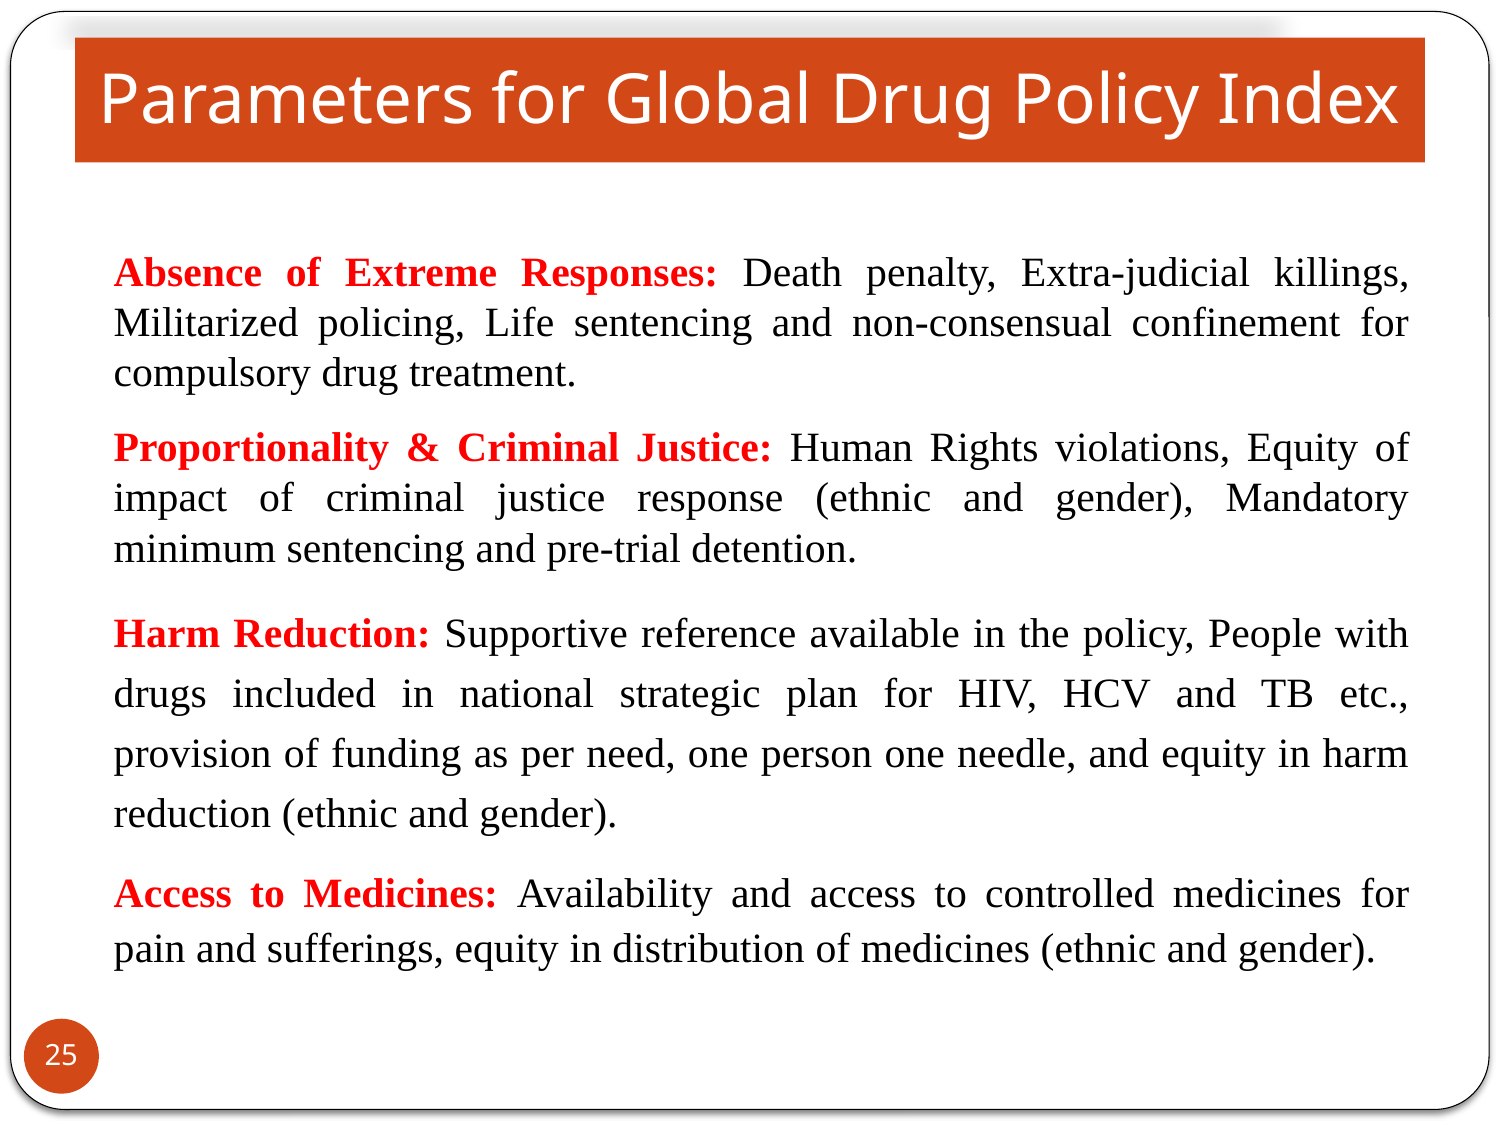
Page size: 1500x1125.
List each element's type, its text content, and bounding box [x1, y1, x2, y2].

slide_number 25 [23, 1018, 99, 1094]
list Absence of Extreme Responses: Death penalty, Extra-judicial killings, Militarized policing, Life sentencing and non-consensual confinement for compulsory drug treatment. Proportionality & Criminal Justice: Human Rights violations, Equity of impact of criminal justice response (ethnic and gender), Mandatory minimum sentencing and pre-trial detention. Harm Reduction: Supportive reference available in the policy, People with drugs included in national strategic plan for HIV, HCV and TB etc., provision of funding as per need, one person one needle, and equity in harm reduction (ethnic and gender). Access to Medicines: Availability and access to controlled medicines for pain and sufferings, equity in distribution of medicines (ethnic and gender). [98, 237, 1425, 1063]
title Parameters for Global Drug Policy Index [75, 37, 1425, 163]
